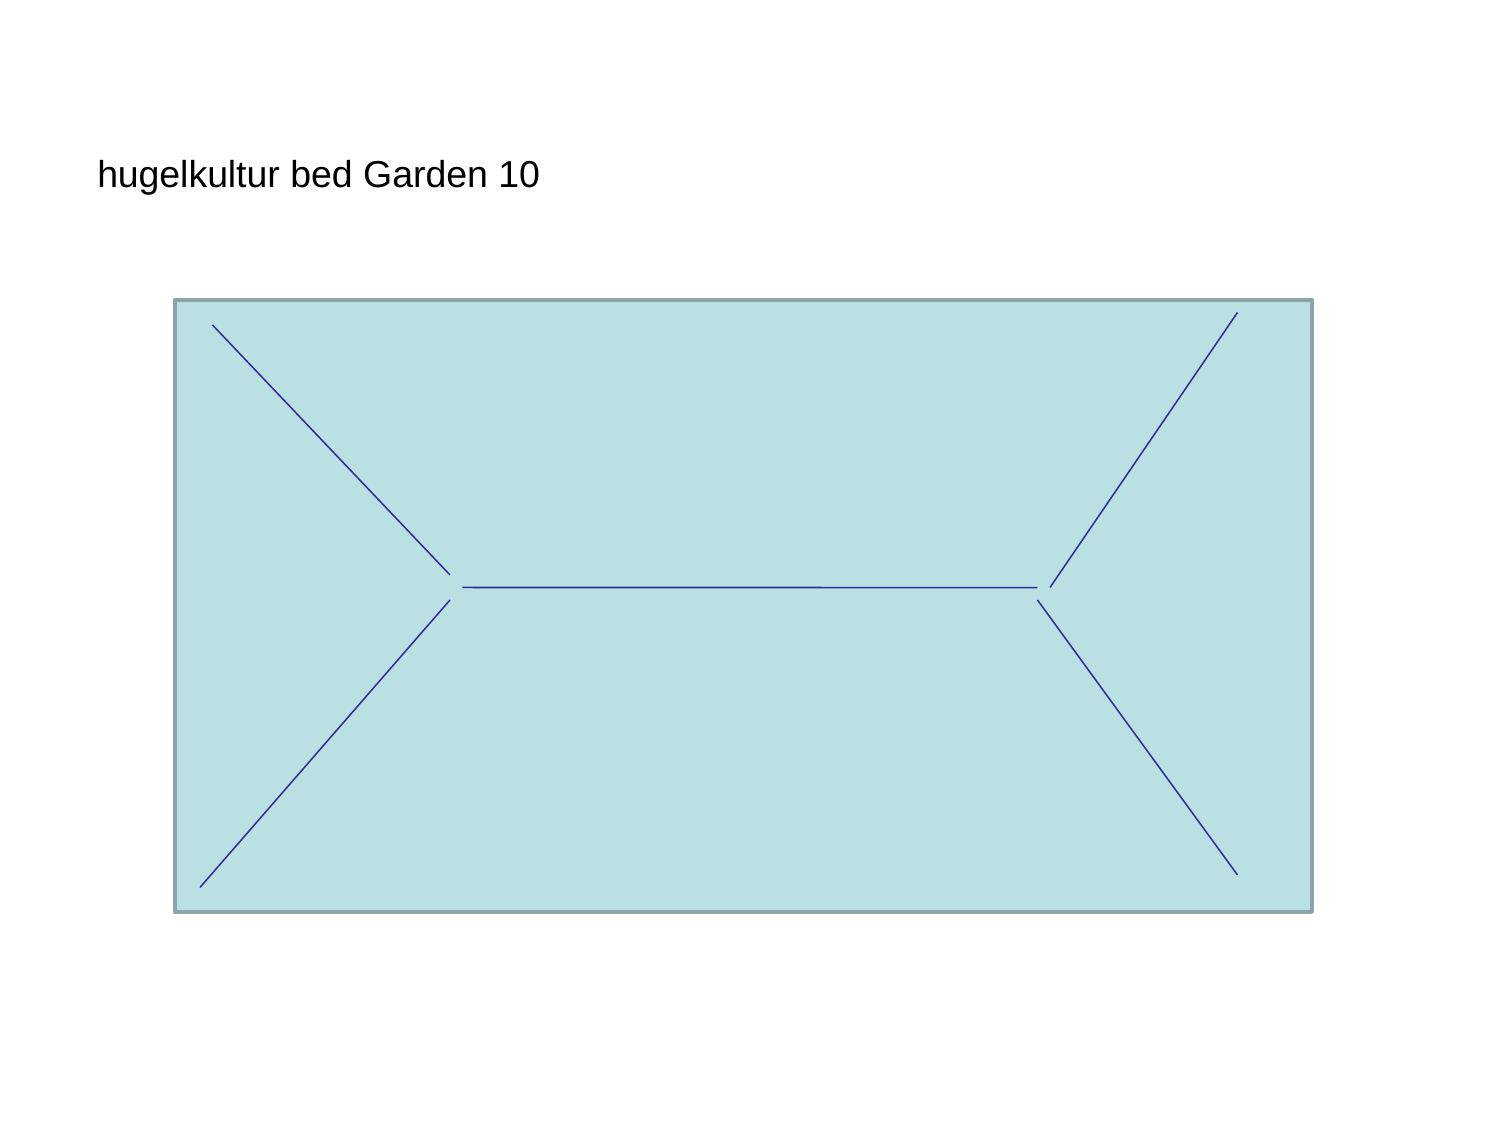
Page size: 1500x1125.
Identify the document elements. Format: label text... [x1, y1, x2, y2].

text_box [174, 299, 1312, 912]
text_box hugelkultur bed Garden 10 [179, 150, 458, 195]
